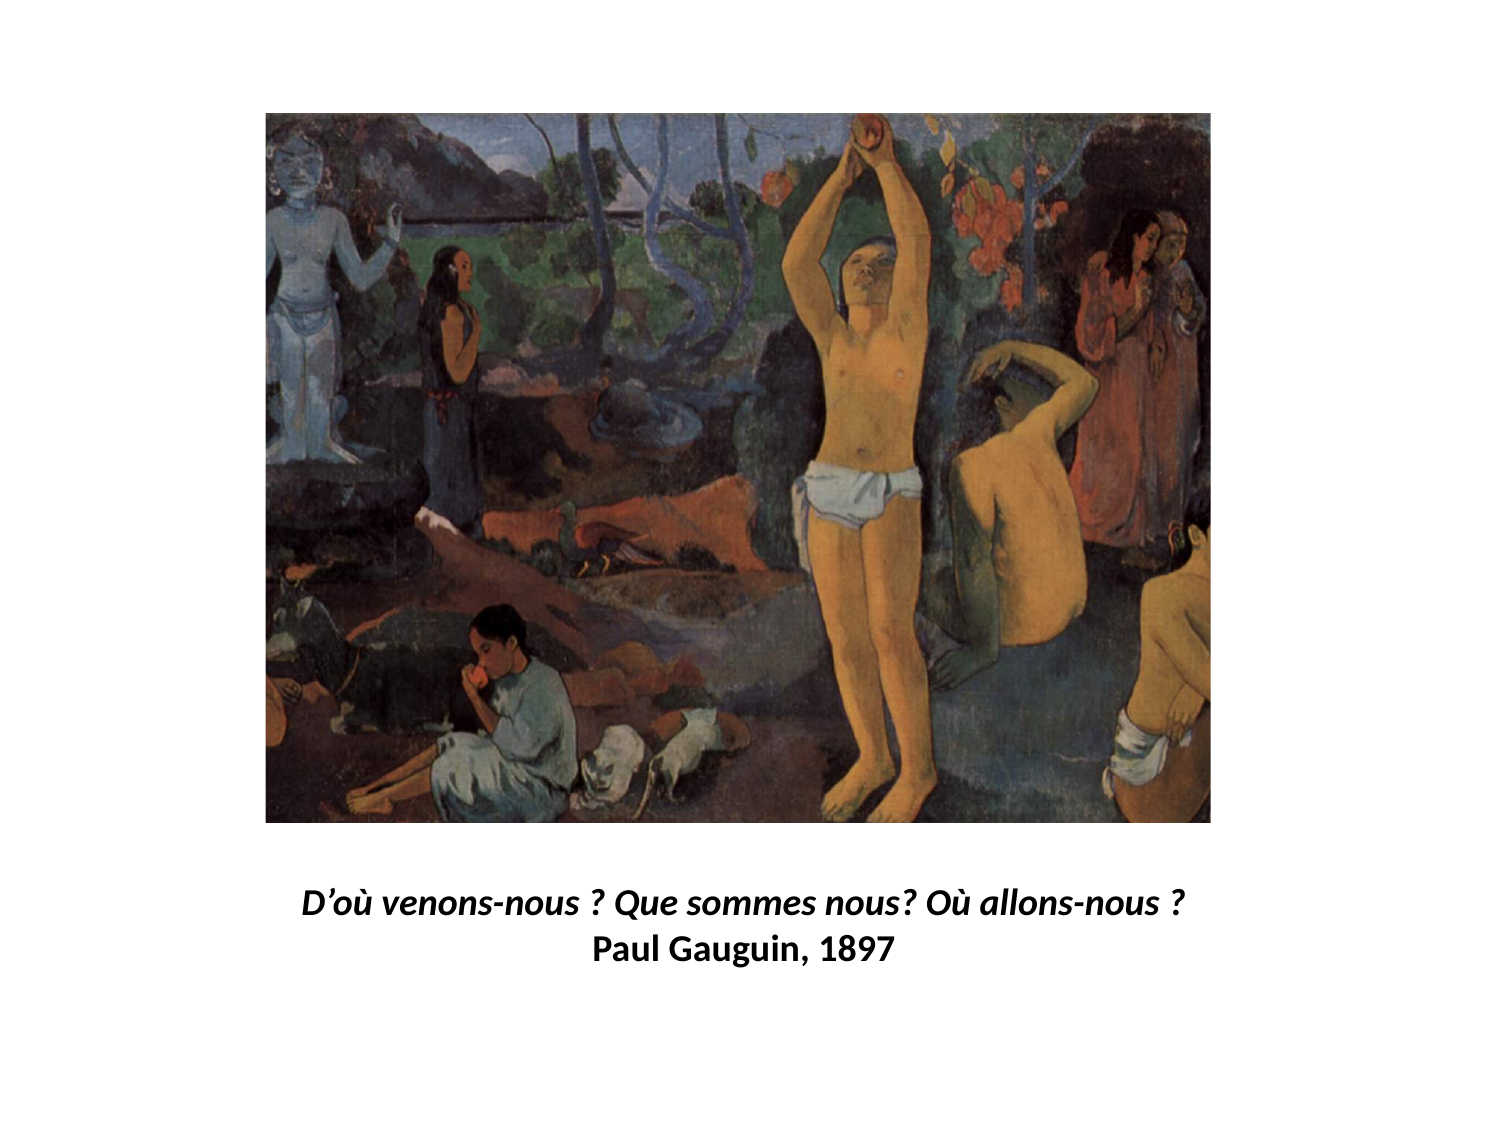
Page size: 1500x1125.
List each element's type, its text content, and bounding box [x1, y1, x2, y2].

picture [265, 113, 1211, 823]
title D’où venons-nous ? Que sommes nous? Où allons-nous ? Paul Gauguin, 1897 [242, 869, 1247, 1022]
